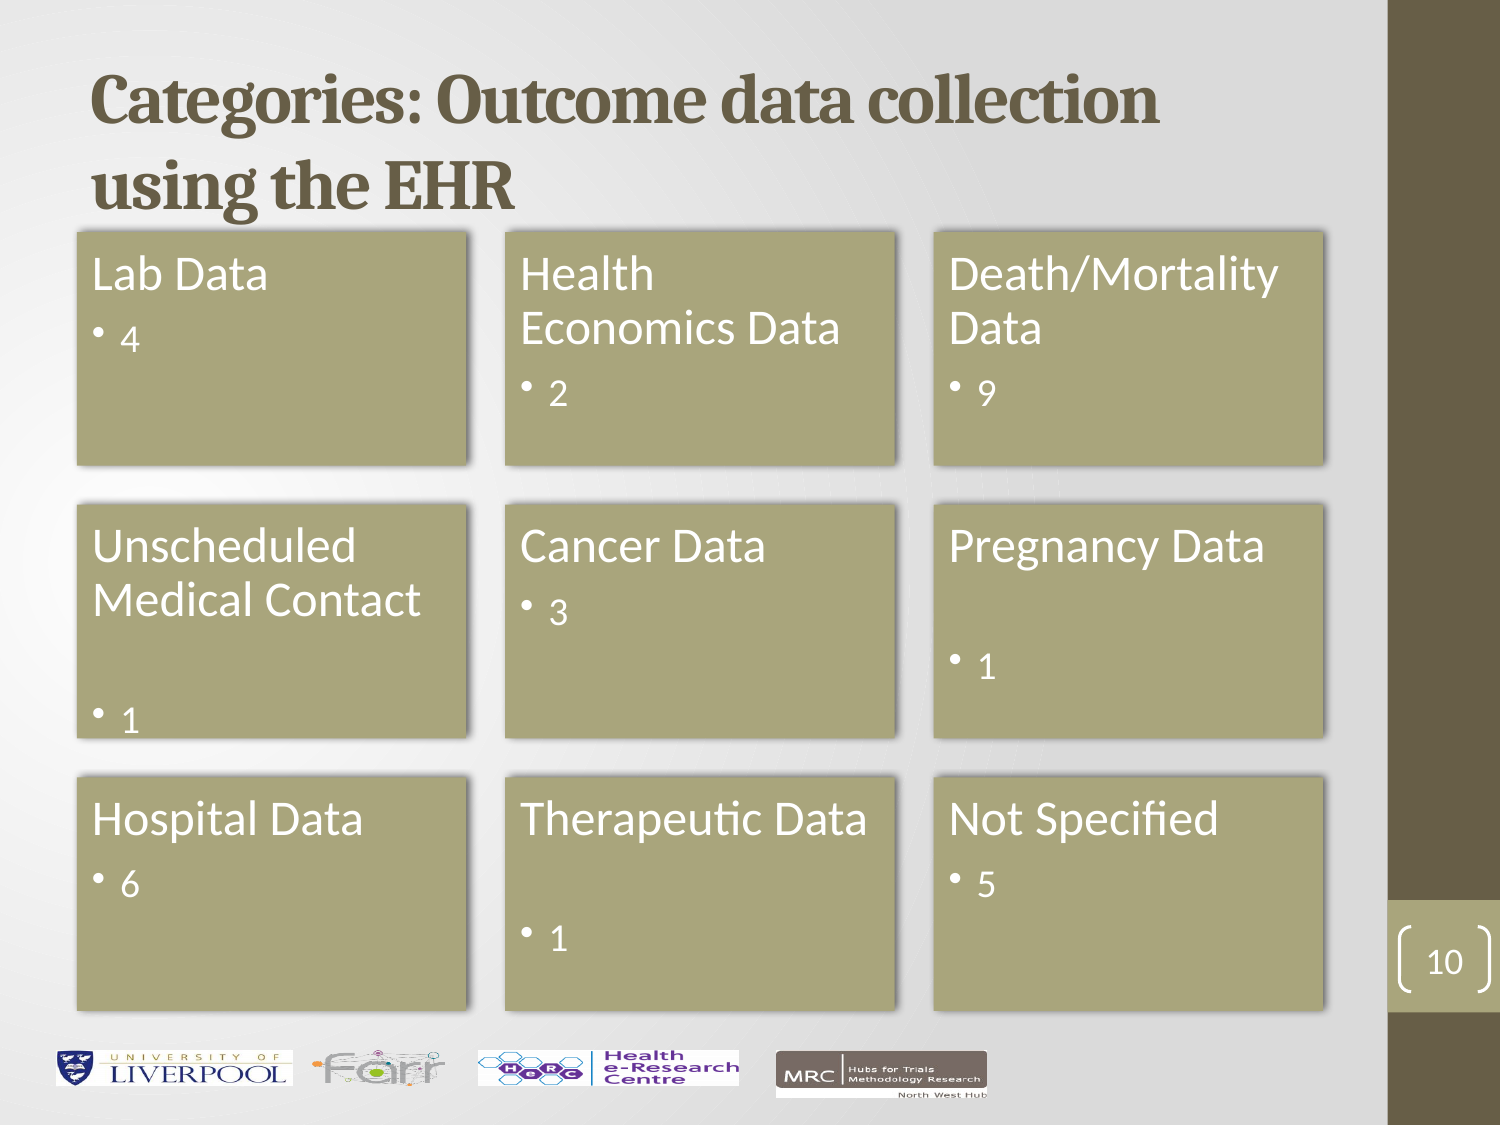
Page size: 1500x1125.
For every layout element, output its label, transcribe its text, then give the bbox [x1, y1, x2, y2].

picture [776, 1050, 987, 1098]
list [74, 231, 1326, 1012]
slide_number 10 [1397, 925, 1492, 994]
picture [56, 1050, 293, 1086]
picture [312, 1050, 445, 1086]
title Categories: Outcome data collection using the EHR [75, 44, 1325, 226]
picture [478, 1050, 739, 1086]
